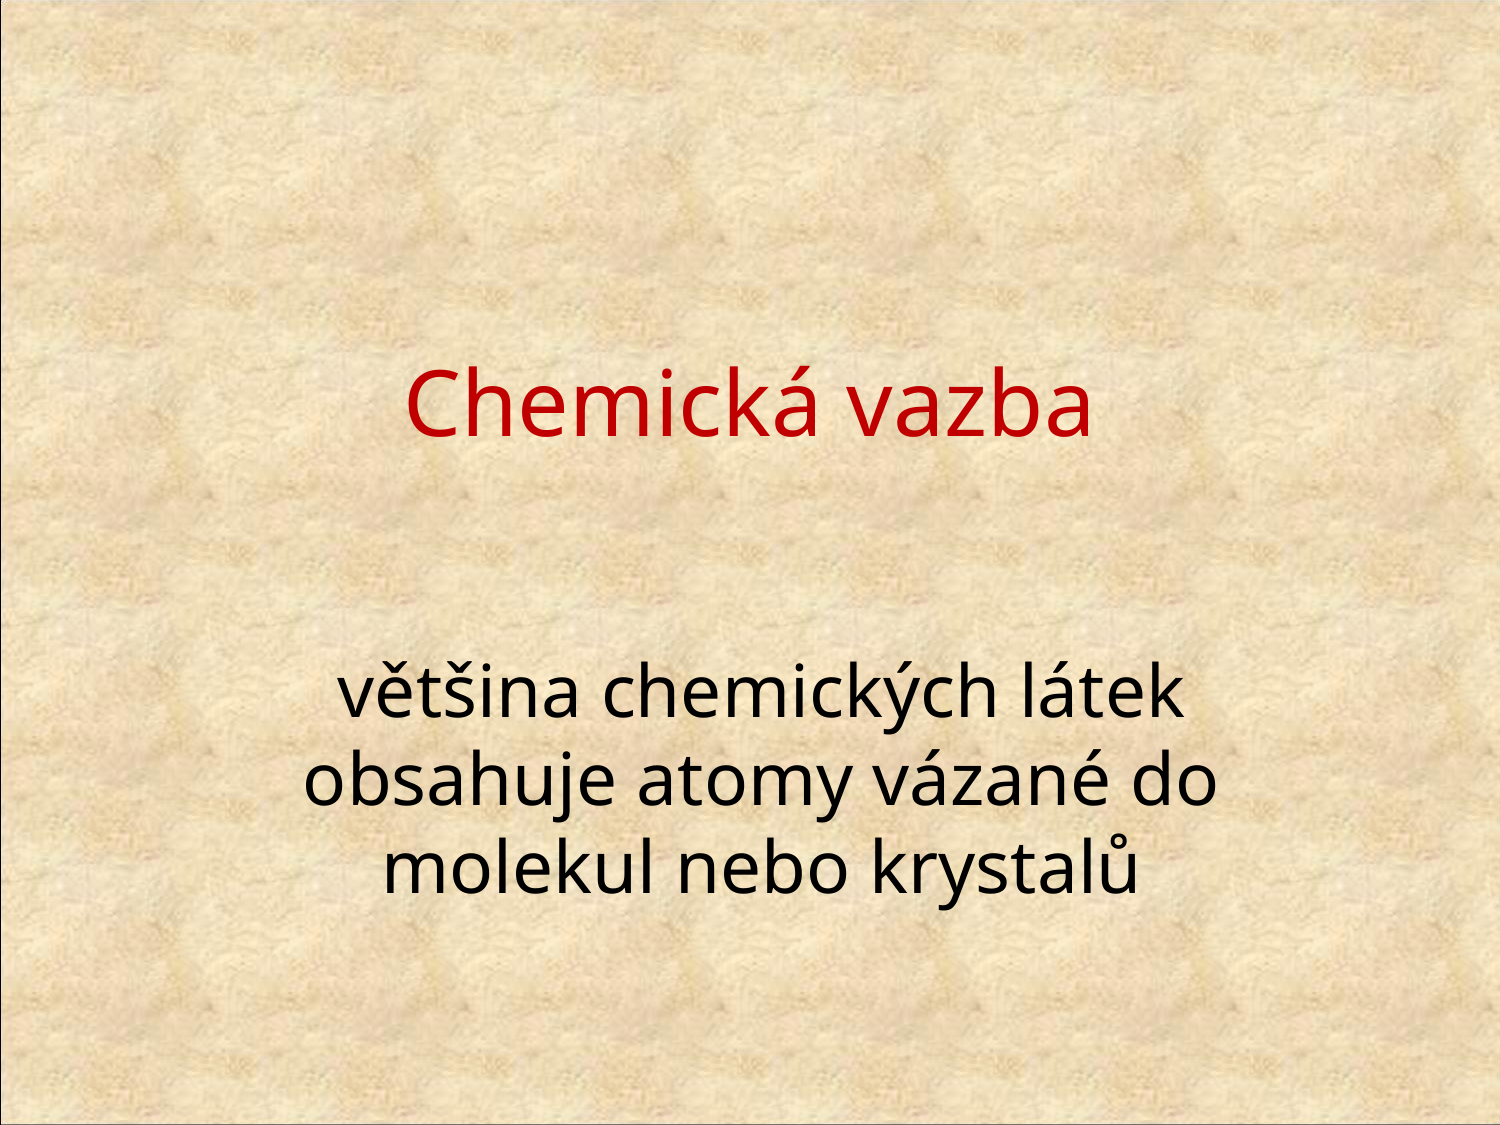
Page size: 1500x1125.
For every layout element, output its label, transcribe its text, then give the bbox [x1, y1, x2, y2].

picture [0, 0, 1500, 1125]
subtitle většina chemických látek obsahuje atomy vázané do molekul nebo krystalů [182, 637, 1341, 926]
title Chemická vazba [111, 278, 1388, 521]
